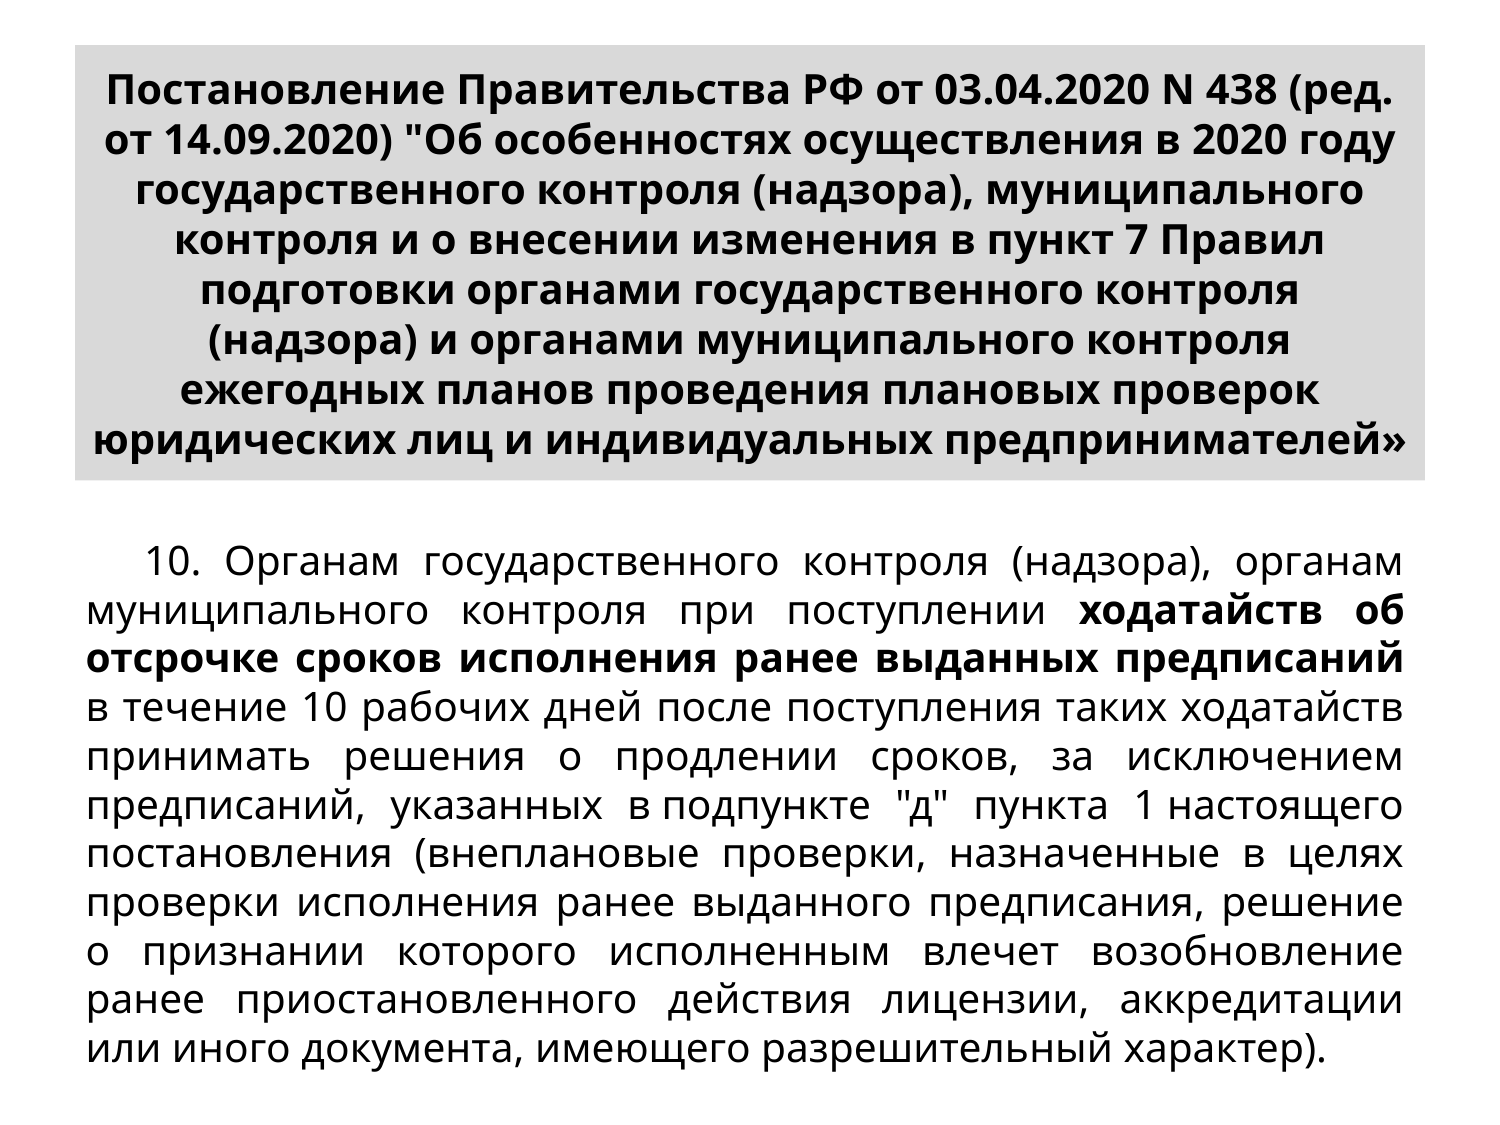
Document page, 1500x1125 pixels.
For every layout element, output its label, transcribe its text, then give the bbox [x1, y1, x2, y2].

list 10. Органам государственного контроля (надзора), органам муниципального контроля при поступлении ходатайств об отсрочке сроков исполнения ранее выданных предписаний в течение 10 рабочих дней после поступления таких ходатайств принимать решения о продлении сроков, за исключением предписаний, указанных в подпункте "д" пункта 1 настоящего постановления (внеплановые проверки, назначенные в целях проверки исполнения ранее выданного предписания, решение о признании которого исполненным влечет возобновление ранее приостановленного действия лицензии, аккредитации или иного документа, имеющего разрешительный характер). [70, 527, 1421, 1032]
title Постановление Правительства РФ от 03.04.2020 N 438 (ред. от 14.09.2020) "Об особенностях осуществления в 2020 году государственного контроля (надзора), муниципального контроля и о внесении изменения в пункт 7 Правил подготовки органами государственного контроля (надзора) и органами муниципального контроля ежегодных планов проведения плановых проверок юридических лиц и индивидуальных предпринимателей» [75, 45, 1425, 481]
